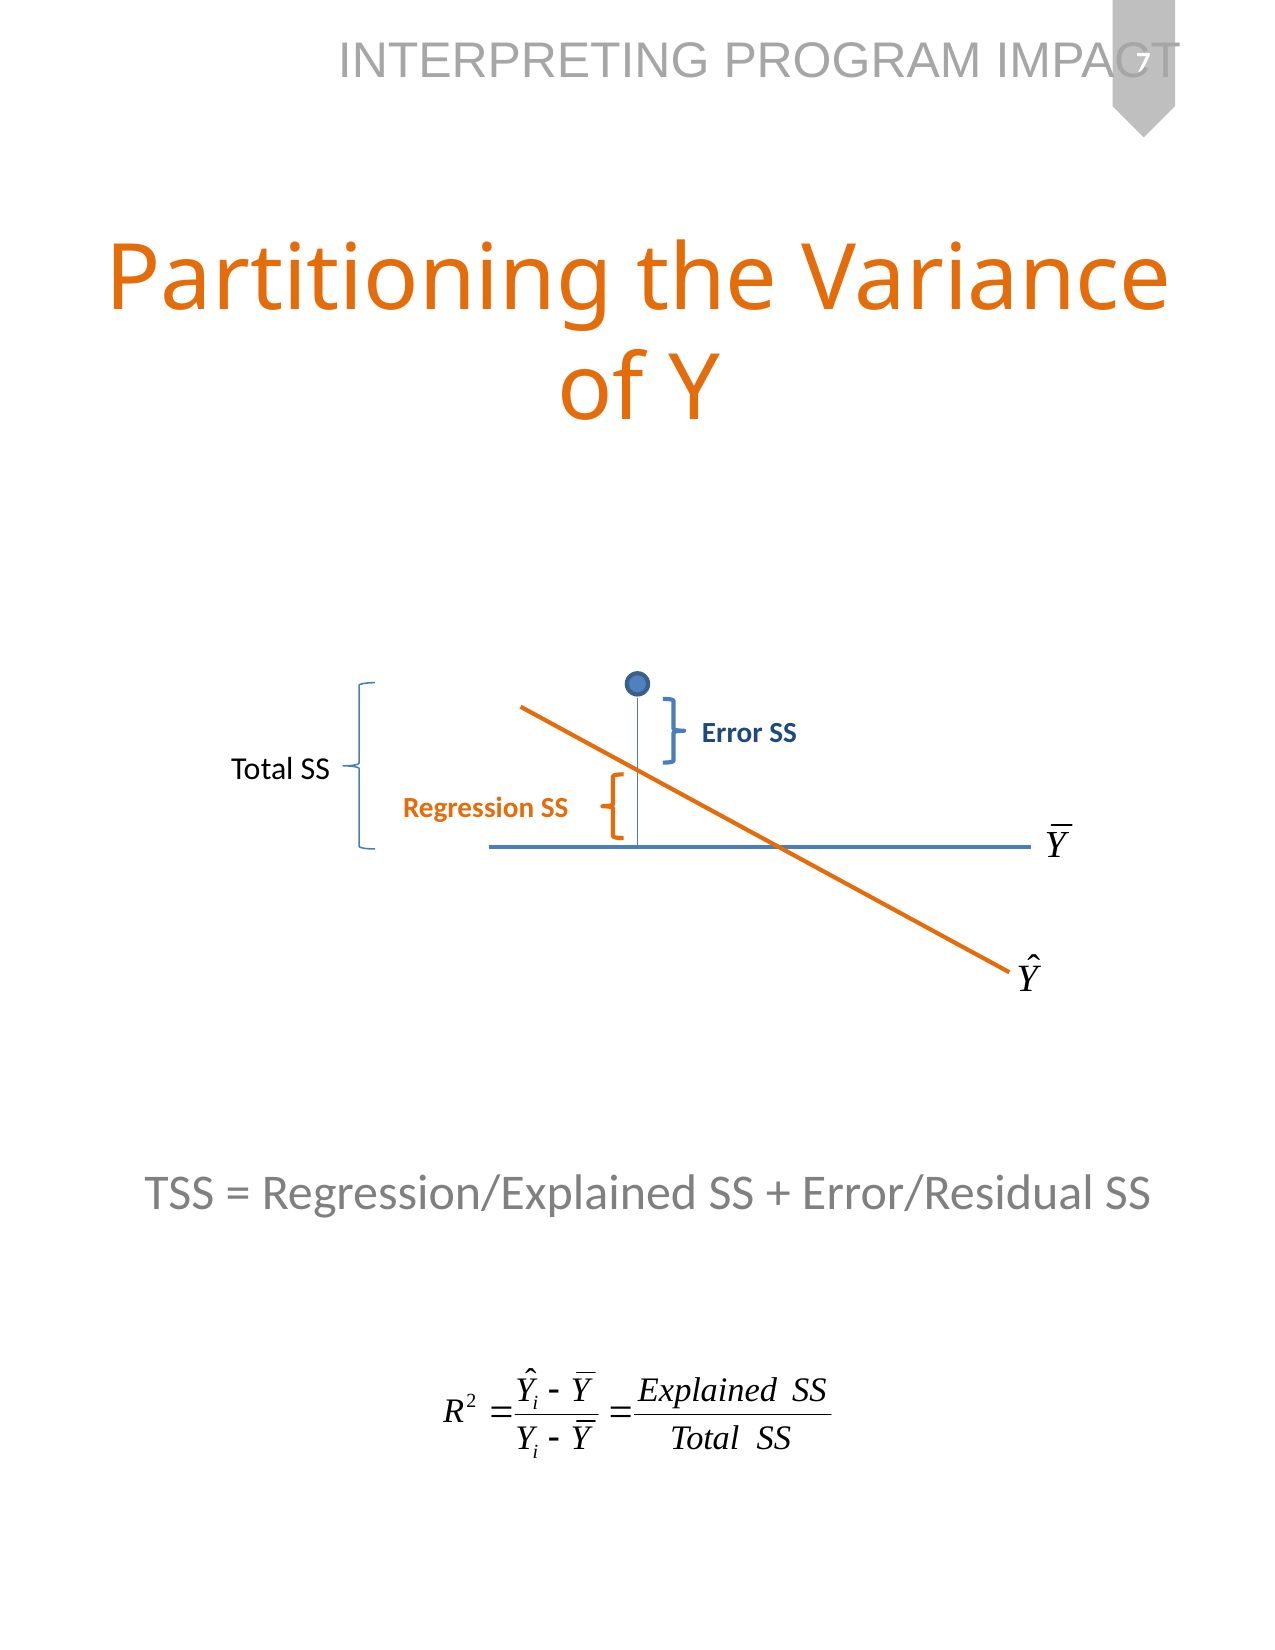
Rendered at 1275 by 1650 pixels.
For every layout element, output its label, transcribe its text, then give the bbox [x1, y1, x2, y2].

text_box TSS = Regression/Explained SS + Error/Residual SS [129, 1152, 1167, 1228]
text_box Regression SS [388, 780, 515, 831]
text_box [1040, 815, 1080, 864]
title Partitioning the Variance of Y [65, 189, 1213, 465]
slide_number 7 [1093, 17, 1194, 105]
text_box [346, 681, 376, 850]
text_box [624, 671, 651, 697]
text_box Total SS [216, 739, 346, 793]
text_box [1012, 946, 1049, 999]
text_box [436, 1359, 839, 1467]
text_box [520, 706, 1010, 973]
text_box [662, 698, 675, 705]
